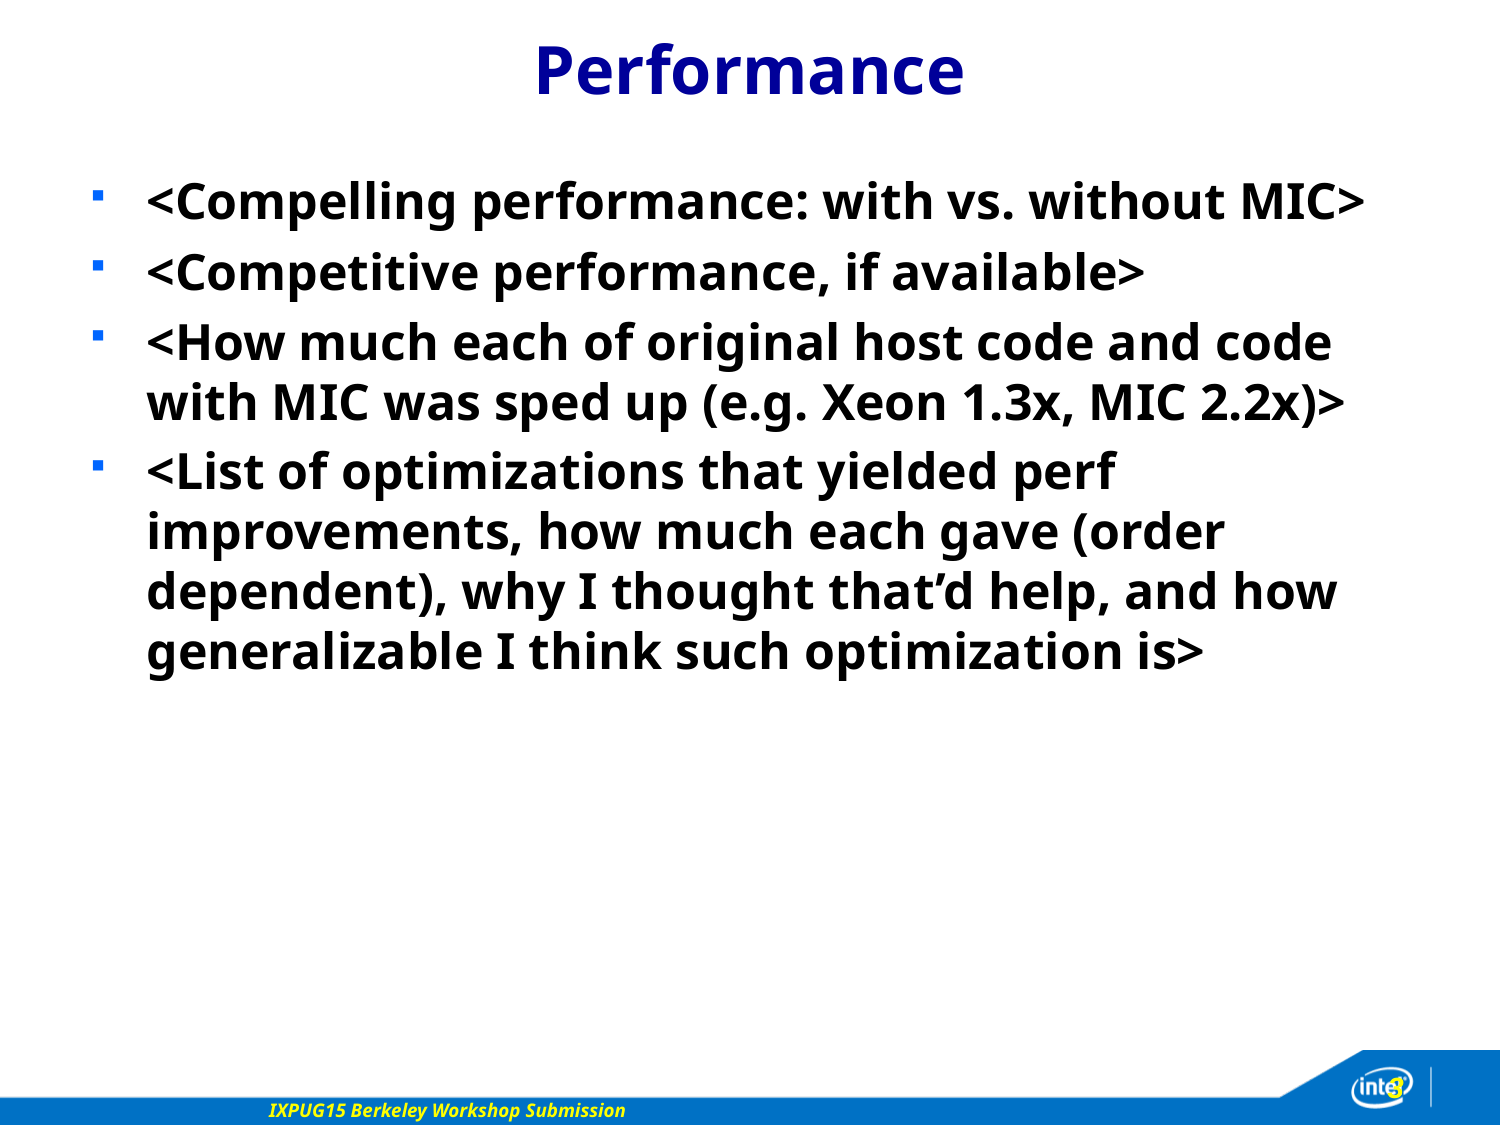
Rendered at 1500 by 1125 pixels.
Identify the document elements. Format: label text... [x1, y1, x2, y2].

picture [0, 1050, 1500, 1125]
title Performance [0, 30, 1500, 106]
list <Compelling performance: with vs. without MIC> <Competitive performance, if available> <How much each of original host code and code with MIC was sped up (e.g. Xeon 1.3x, MIC 2.2x)> <List of optimizations that yielded perf improvements, how much each gave (order dependent), why I thought that’d help, and how generalizable I think such optimization is> [74, 162, 1451, 976]
